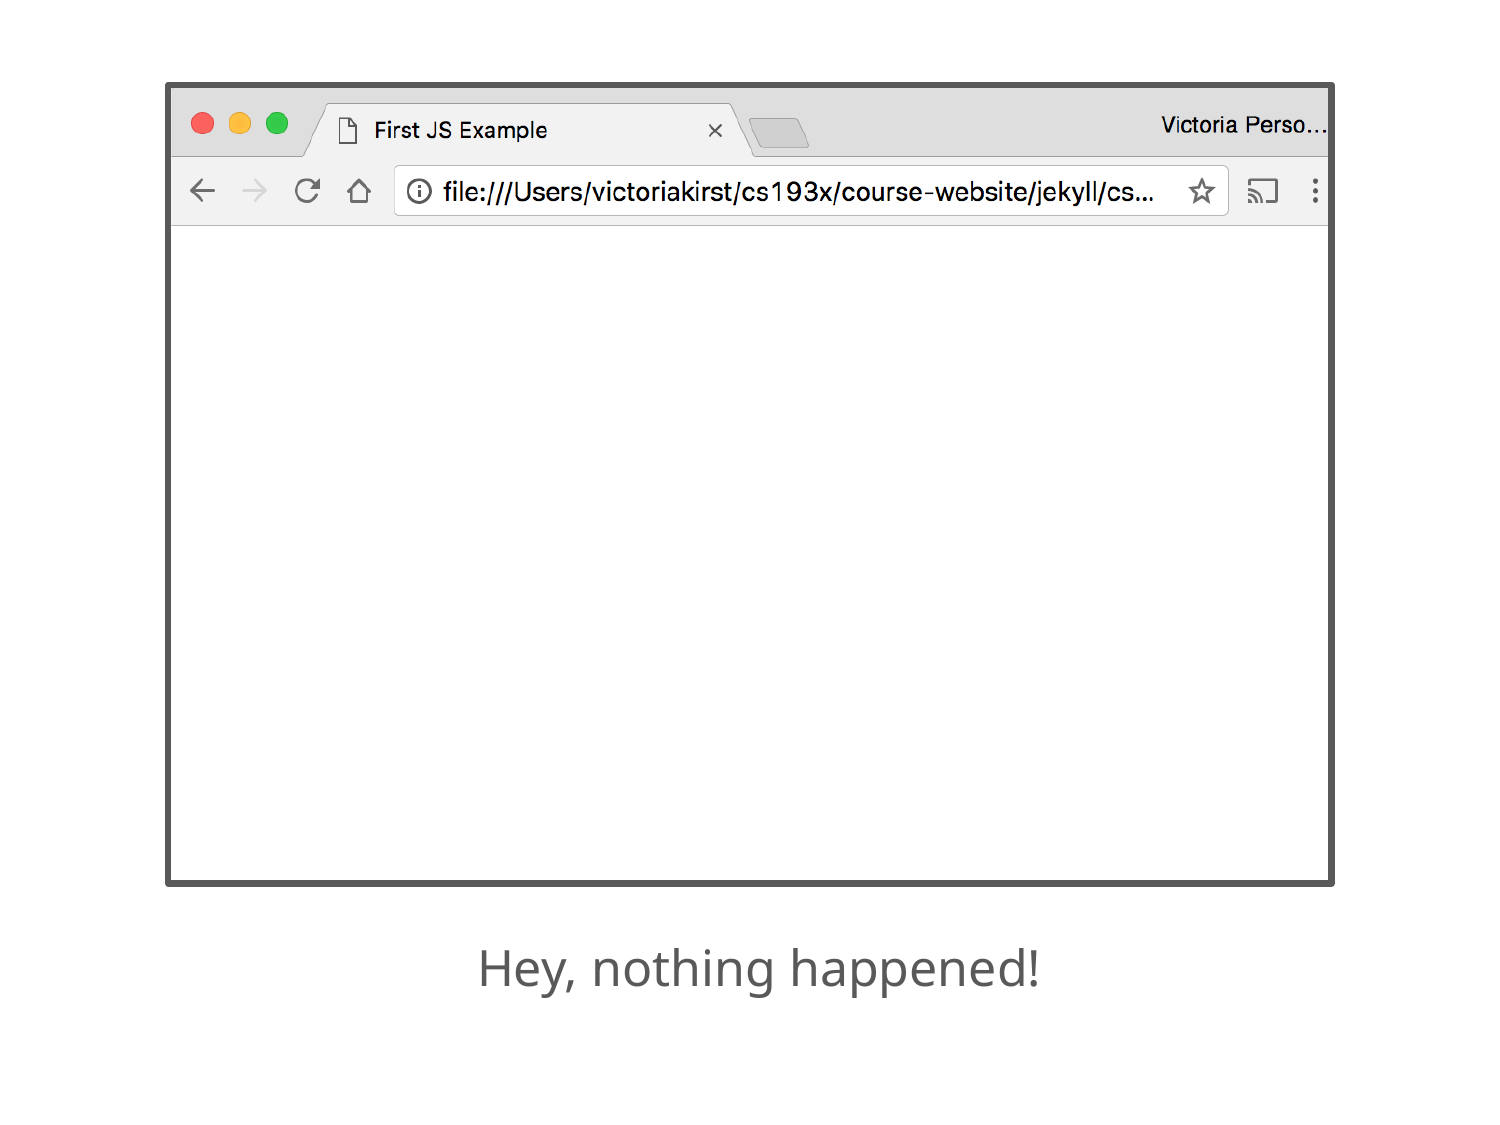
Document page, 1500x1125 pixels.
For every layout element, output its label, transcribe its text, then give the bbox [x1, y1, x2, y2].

picture [171, 87, 1329, 881]
text_box Hey, nothing happened! [137, 911, 1381, 1077]
